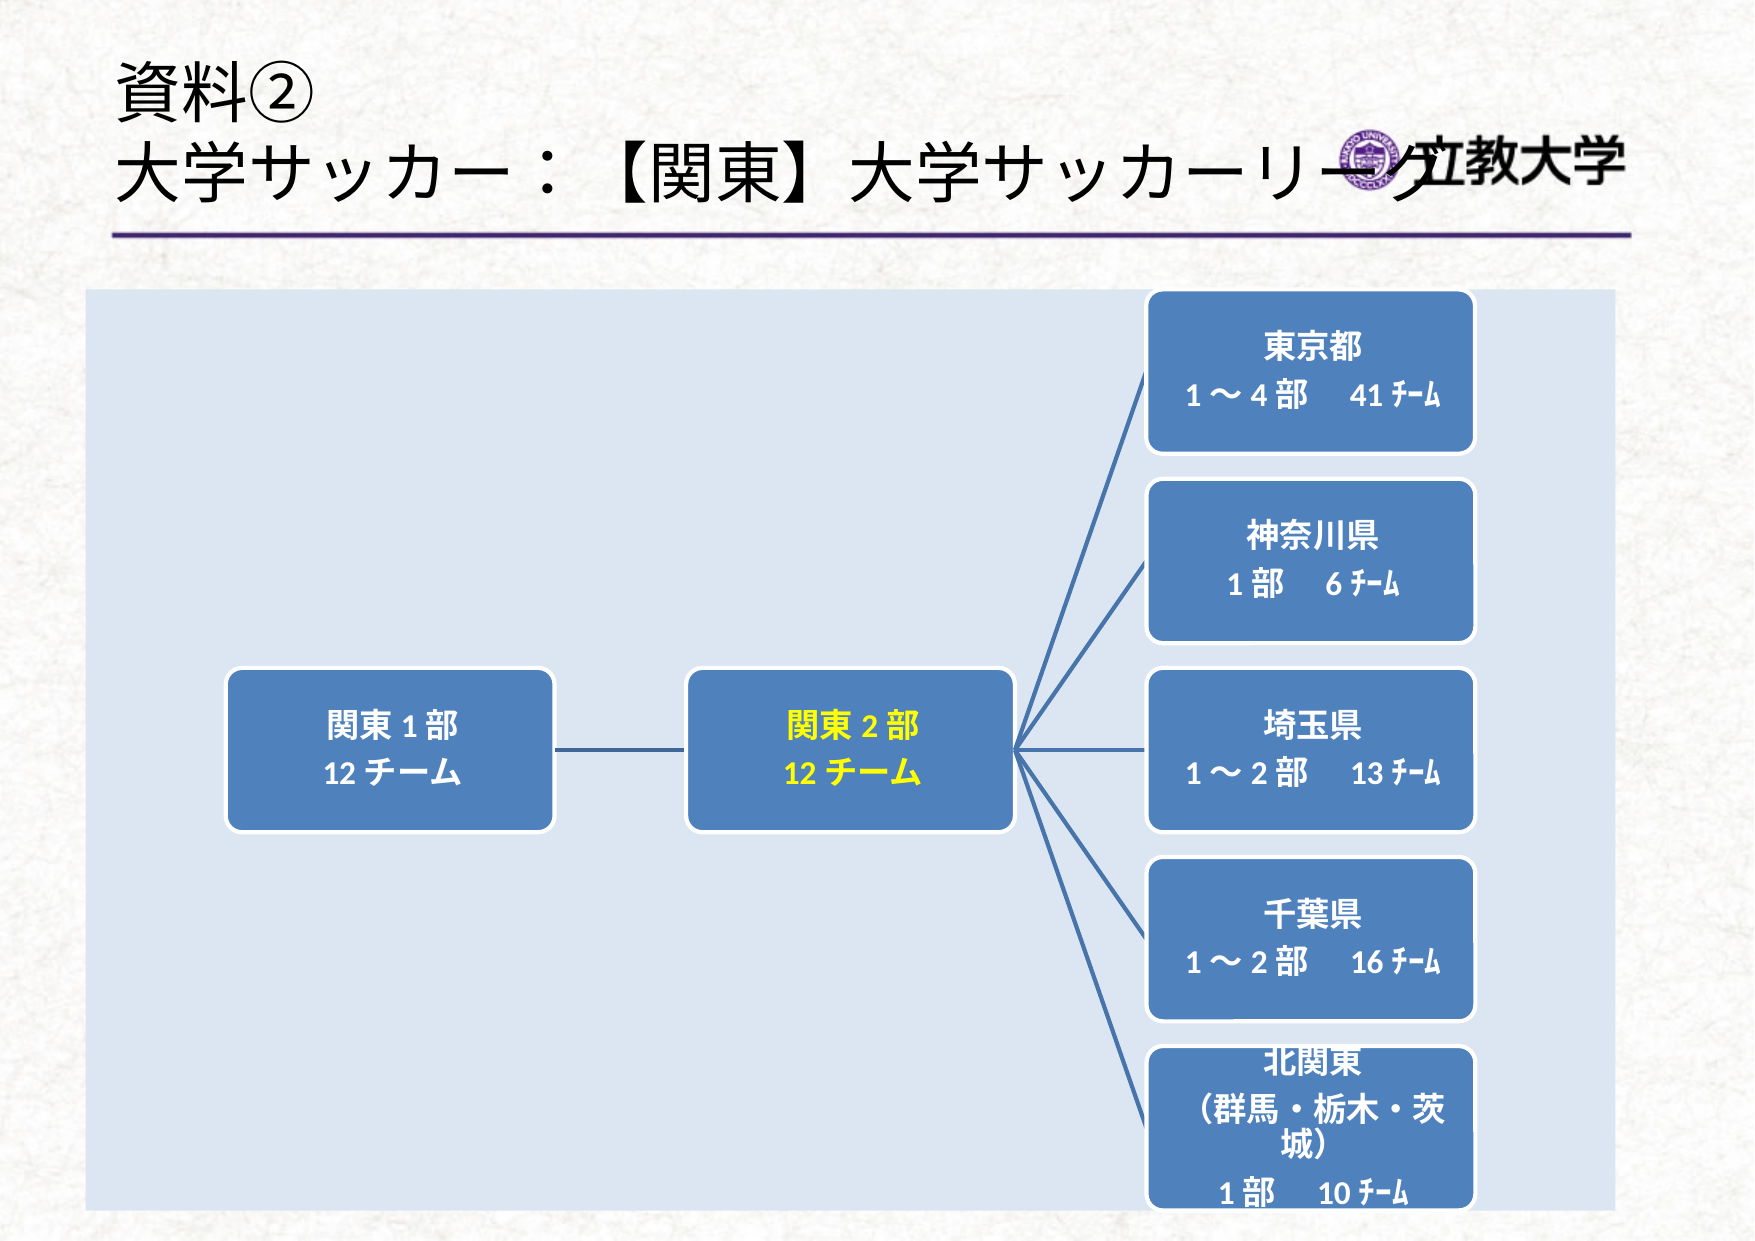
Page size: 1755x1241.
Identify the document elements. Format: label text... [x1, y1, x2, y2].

picture [0, 0, 1755, 1241]
title 資料② 大学サッカー：【関東】大学サッカーリーグ [97, 41, 1598, 221]
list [85, 289, 1616, 1211]
